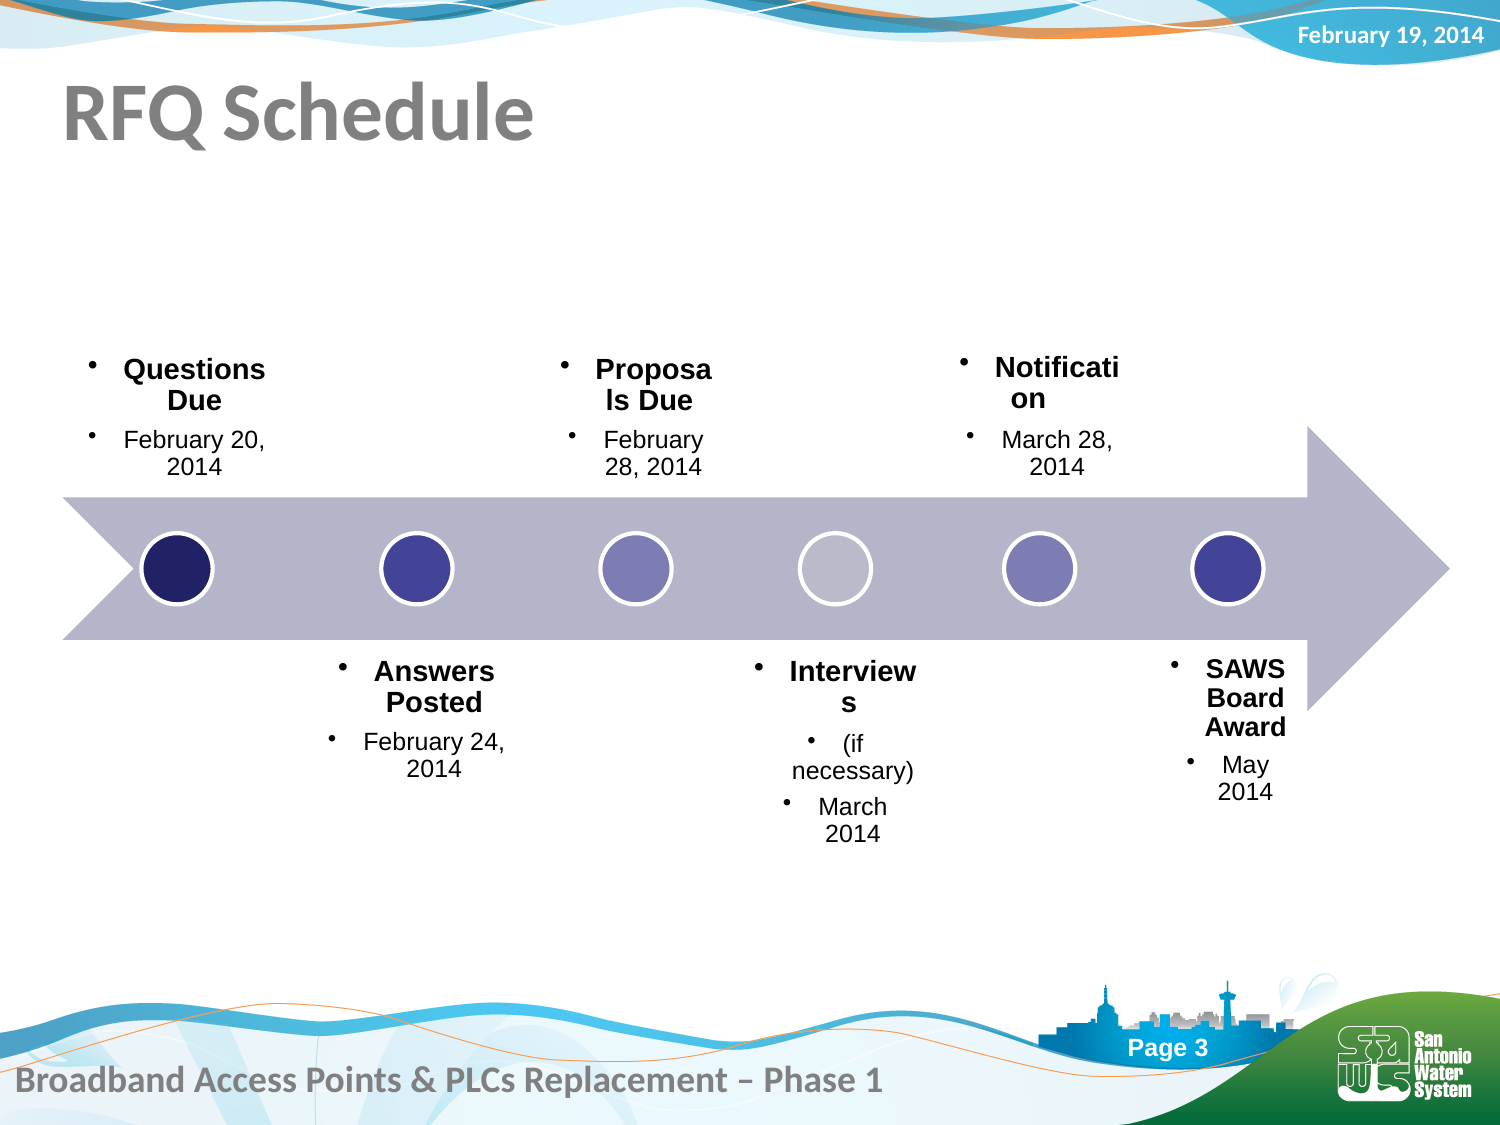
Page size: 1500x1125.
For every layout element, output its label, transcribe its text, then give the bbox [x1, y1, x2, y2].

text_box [62, 212, 1451, 926]
picture [0, 0, 1500, 1125]
title RFQ Schedule [48, 49, 1450, 161]
